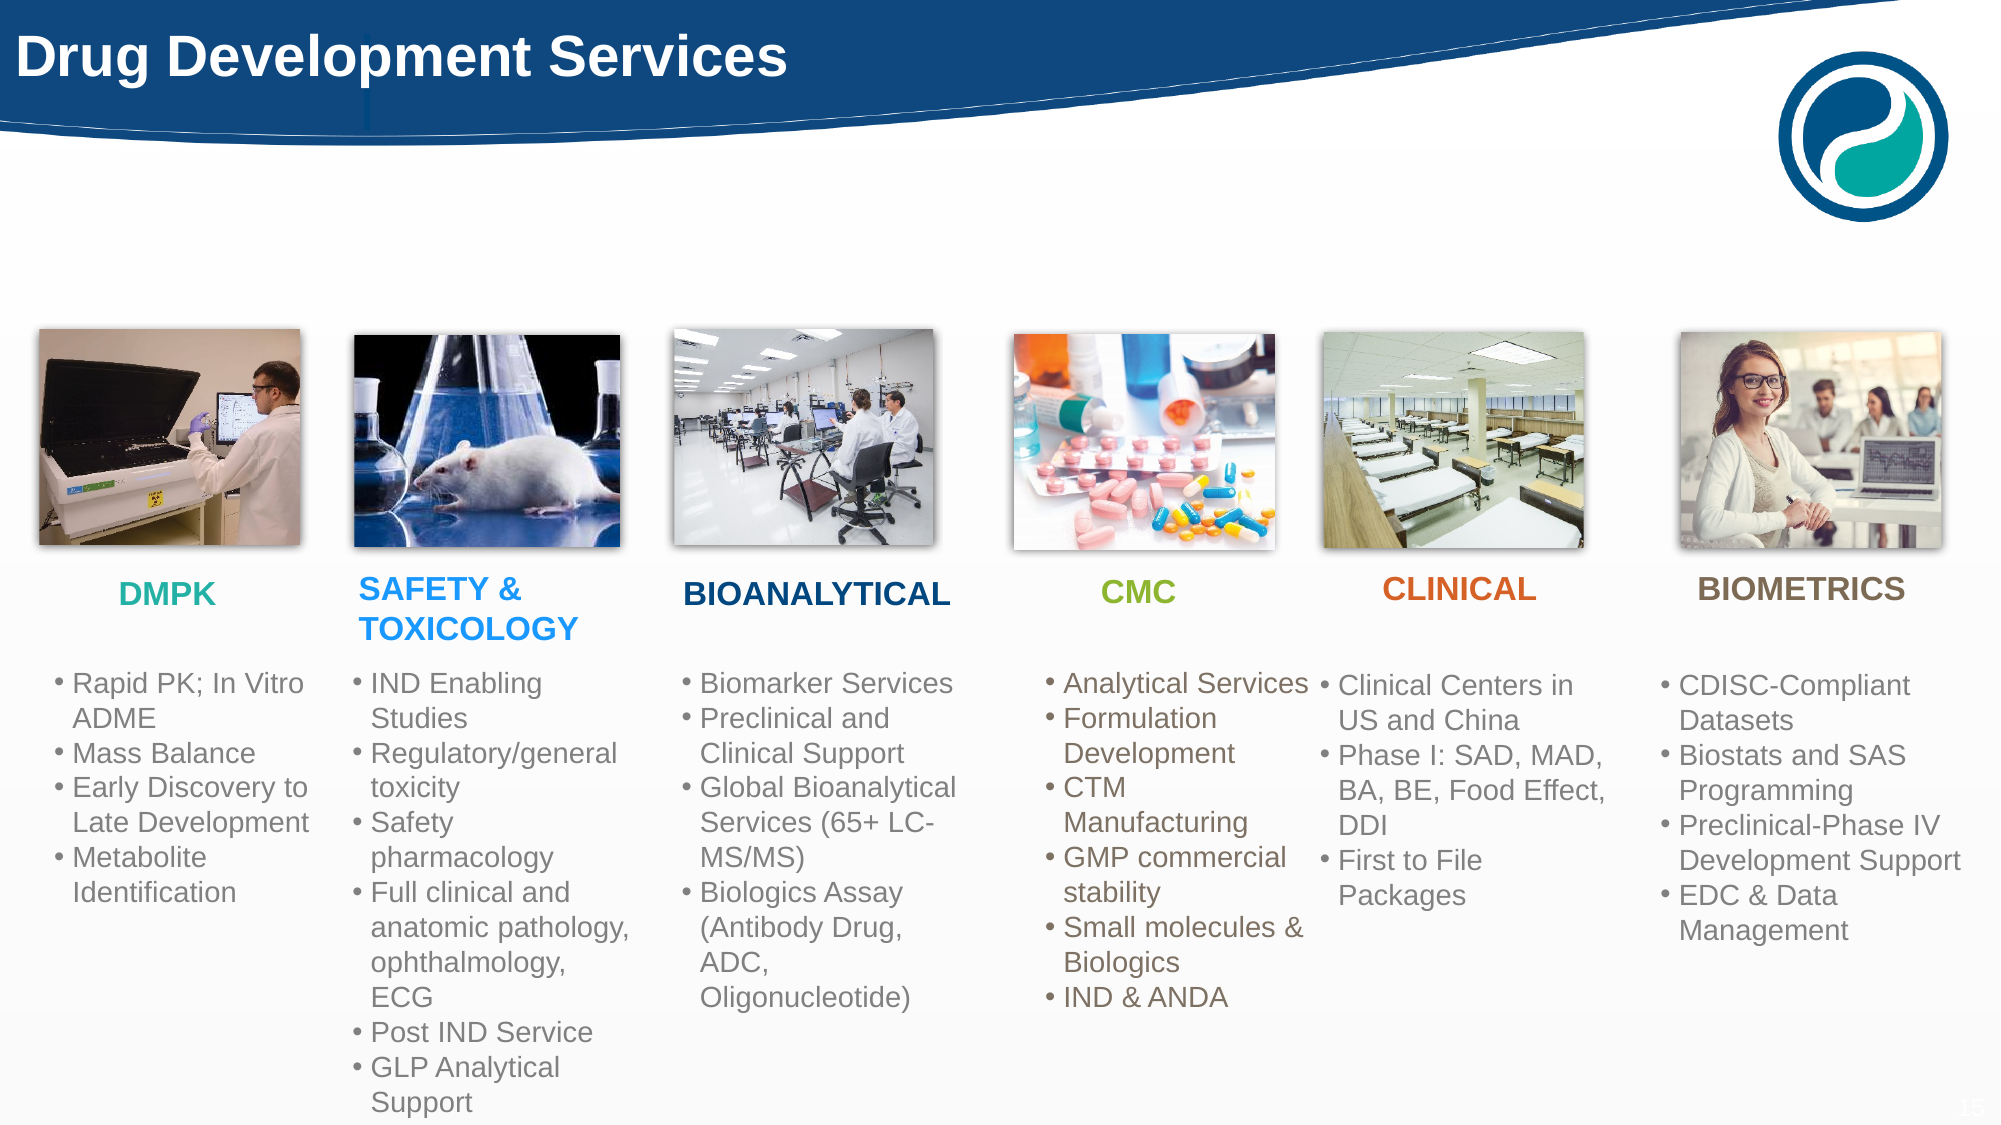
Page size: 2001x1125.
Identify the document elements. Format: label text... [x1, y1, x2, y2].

text_box DMPK [103, 565, 232, 620]
picture [0, 0, 1956, 248]
text_box Clinical Centers in US and China Phase I: SAD, MAD, BA, BE, Food Effect, DDI First to File Packages [1305, 659, 1626, 919]
text_box Rapid PK; In Vitro ADME Mass Balance Early Discovery to Late Development Metabolite Identification [39, 656, 337, 917]
text_box BIOANALYTICAL [668, 565, 967, 620]
text_box CLINICAL [1367, 560, 1555, 615]
picture [1323, 332, 1584, 548]
text_box SAFETY & TOXICOLOGY [343, 560, 595, 655]
text_box CDISC-Compliant Datasets Biostats and SAS Programming Preclinical-Phase IV Development Support EDC & Data Management [1645, 659, 1987, 954]
picture [39, 329, 300, 545]
picture [354, 334, 620, 550]
text_box IND Enabling Studies Regulatory/general toxicity Safety pharmacology Full clinical and anatomic pathology, ophthalmology, ECG Post IND Service GLP Analytical Support [337, 656, 646, 1125]
text_box Analytical Services Formulation Development CTM Manufacturing GMP commercial stability Small molecules & Biologics IND & ANDA [1030, 656, 1331, 1021]
picture [1014, 334, 1275, 550]
text_box CMC [1086, 562, 1198, 618]
picture [674, 329, 934, 545]
picture [1681, 332, 1942, 548]
text_box BIOMETRICS [1682, 560, 1922, 615]
text_box Biomarker Services Preclinical and Clinical Support Global Bioanalytical Services (65+ LC-MS/MS) Biologics Assay (Antibody Drug, ADC, Oligonucleotide) [666, 656, 975, 1021]
title Drug Development Services [0, 0, 1193, 115]
